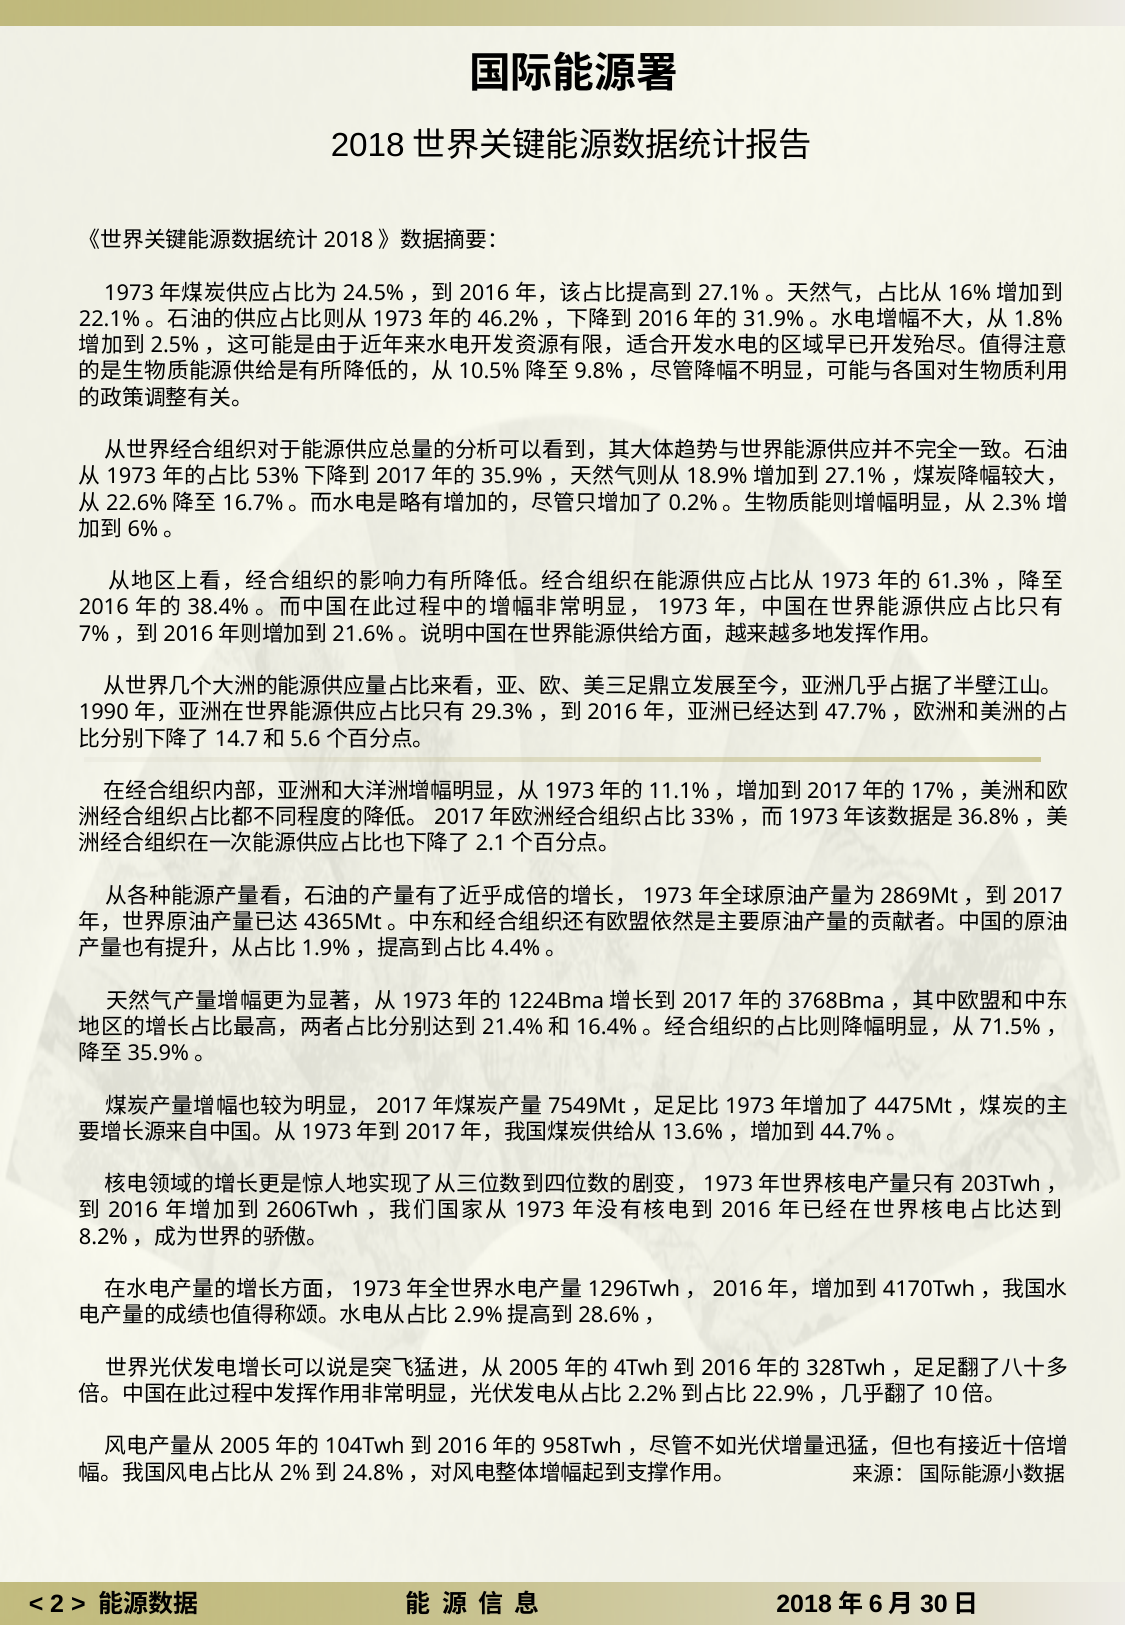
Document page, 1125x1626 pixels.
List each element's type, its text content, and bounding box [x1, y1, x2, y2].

text_box 国际能源署 [454, 38, 693, 104]
text_box 2018世界关键能源数据统计报告 [196, 115, 947, 171]
text_box 《世界关键能源数据统计2018》数据摘要： 1973年煤炭供应占比为24.5%，到2016年，该占比提高到27.1%。天然气，占比从16%增加到22.1%。石油的供应占比则从1973年的46.2%，下降到2016年的31.9%。水电增幅不大，从1.8%增加到2.5%，这可能是由于近年来水电开发资源有限，适合开发水电的区域早已开发殆尽。值得注意的是生物质能源供给是有所降低的，从10.5%降至9.8%，尽管降幅不明显，可能与各国对生物质利用的政策调整有关。 从世界经合组织对于能源供应总量的分析可以看到，其大体趋势与世界能源供应并不完全一致。石油从1973年的占比53%下降到2017年的35.9%，天然气则从18.9%增加到27.1%，煤炭降幅较大，从22.6%降至16.7%。而水电是略有增加的，尽管只增加了0.2%。生物质能则增幅明显，从2.3%增加到6%。 从地区上看，经合组织的影响力有所降低。经合组织在能源供应占比从1973年的61.3%，降至2016年的38.4%。而中国在此过程中的增幅非常明显，1973年，中国在世界能源供应占比只有7%，到2016年则增加到21.6%。说明中国在世界能源供给方面，越来越多地发挥作用。 从世界几个大洲的能源供应量占比来看，亚、欧、美三足鼎立发展至今，亚洲几乎占据了半壁江山。1990年，亚洲在世界能源供应占比只有29.3%，到2016年，亚洲已经达到47.7%，欧洲和美洲的占比分别下降了14.7和5.6个百分点。 在经合组织内部，亚洲和大洋洲增幅明显，从1973年的11.1%，增加到2017年的17%，美洲和欧洲经合组织占比都不同程度的降低。2017年欧洲经合组织占比33%，而1973年该数据是36.8%，美洲经合组织在一次能源供应占比也下降了2.1个百分点。 从各种能源产量看，石油的产量有了近乎成倍的增长，1973年全球原油产量为2869Mt，到2017年，世界原油产量已达4365Mt。中东和经合组织还有欧盟依然是主要原油产量的贡献者。中国的原油产量也有提升，从占比1.9%，提高到占比4.4%。 天然气产量增幅更为显著，从1973年的1224Bma增长到2017年的3768Bma，其中欧盟和中东地区的增长占比最高，两者占比分别达到21.4%和16.4%。经合组织的占比则降幅明显，从71.5%，降至35.9%。 煤炭产量增幅也较为明显，2017年煤炭产量7549Mt，足足比1973年增加了4475Mt，煤炭的主要增长源来自中国。从1973年到2017年，我国煤炭供给从13.6%，增加到44.7%。 核电领域的增长更是惊人地实现了从三位数到四位数的剧变，1973年世界核电产量只有203Twh，到2016年增加到2606Twh，我们国家从1973年没有核电到2016年已经在世界核电占比达到8.2%，成为世界的骄傲。 在水电产量的增长方面，1973年全世界水电产量1296Twh，2016年，增加到4170Twh，我国水电产量的成绩也值得称颂。水电从占比2.9%提高到28.6%， 世界光伏发电增长可以说是突飞猛进，从2005年的4Twh到2016年的328Twh，足足翻了八十多倍。中国在此过程中发挥作用非常明显，光伏发电从占比2.2%到占比22.9%，几乎翻了10倍。 风电产量从2005年的104Twh到2016年的958Twh，尽管不如光伏增量迅猛，但也有接近十倍增幅。我国风电占比从2%到24.8%，对风电整体增幅起到支撑作用。 [64, 218, 1083, 1519]
text_box 来源： 国际能源小数据 [837, 1452, 1080, 1493]
text_box ˂ 2 ˃ 能源数据 能 源 信 息 2018年6月30日 [0, 1579, 1125, 1625]
